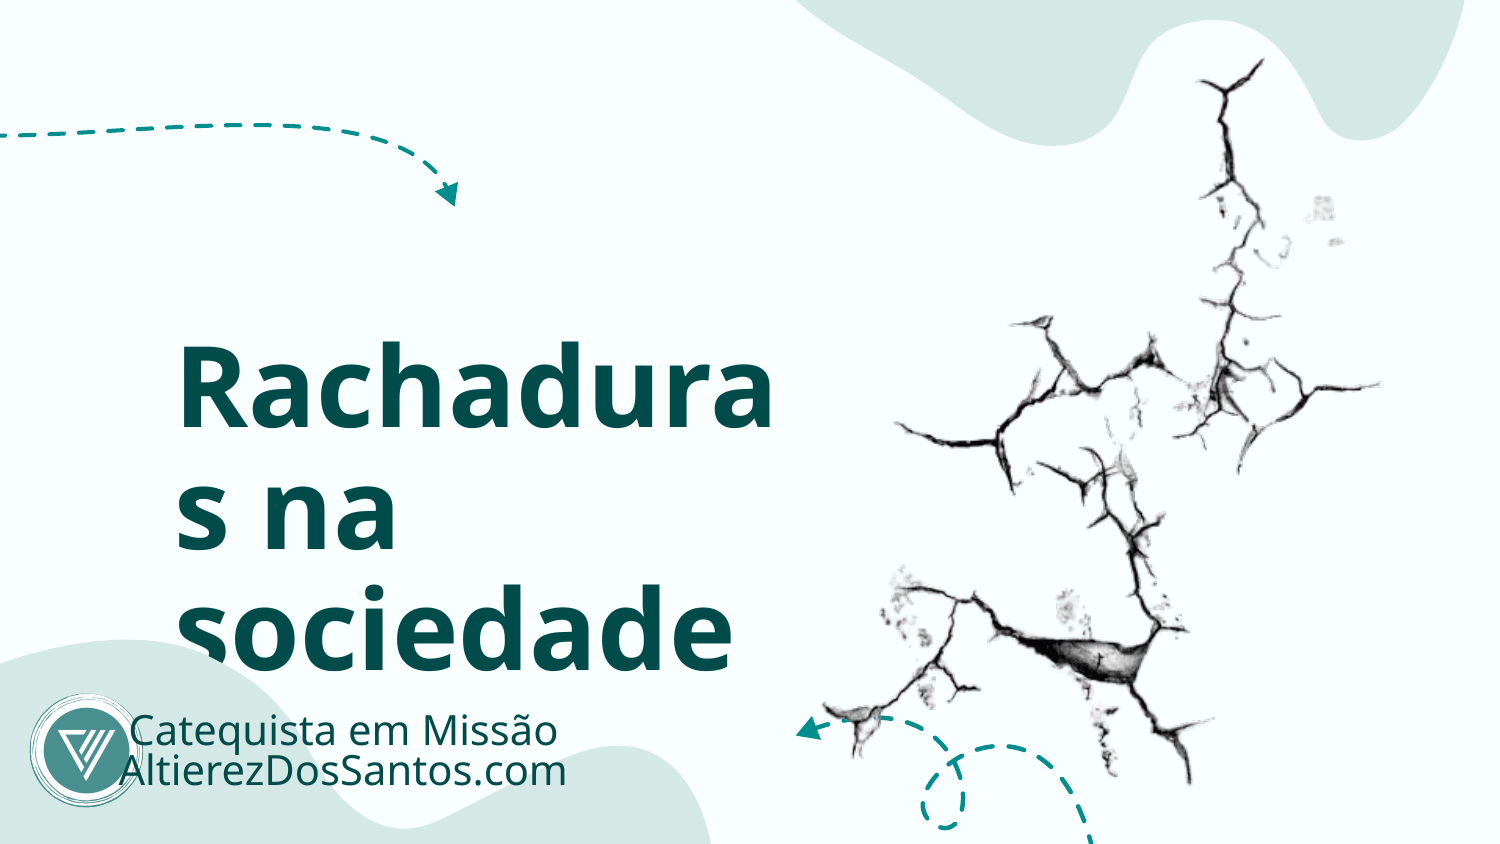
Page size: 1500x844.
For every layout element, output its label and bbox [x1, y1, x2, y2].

text_box [0, 0, 1473, 844]
picture [29, 693, 144, 808]
text_box [0, 0, 411, 331]
picture [820, 56, 1384, 793]
